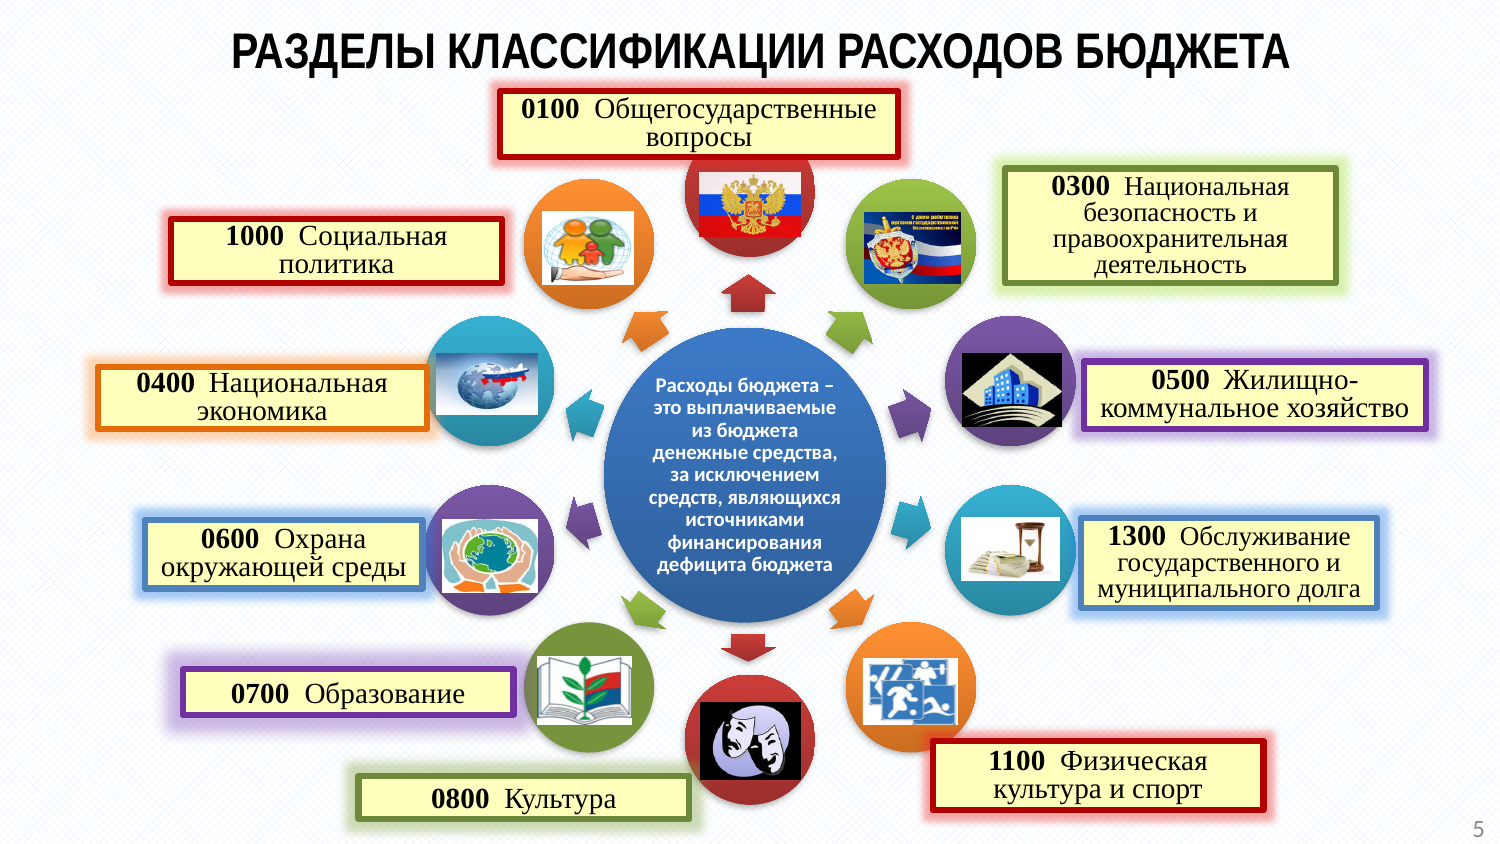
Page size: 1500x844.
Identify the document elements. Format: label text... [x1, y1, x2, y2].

text_box РАЗДЕЛЫ КЛАССИФИКАЦИИ РАСХОДОВ БЮДЖЕТА [88, 19, 1436, 77]
picture [698, 172, 801, 237]
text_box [5, 123, 1495, 808]
picture [700, 702, 801, 780]
picture [435, 353, 538, 415]
picture [864, 211, 961, 284]
slide_number 5 [1429, 810, 1500, 844]
picture [962, 353, 1062, 428]
picture [542, 211, 634, 285]
text_box 0100 Общегосударственные вопросы [500, 91, 899, 122]
picture [441, 519, 538, 593]
picture [862, 657, 959, 725]
picture [960, 517, 1060, 581]
picture [537, 656, 633, 725]
